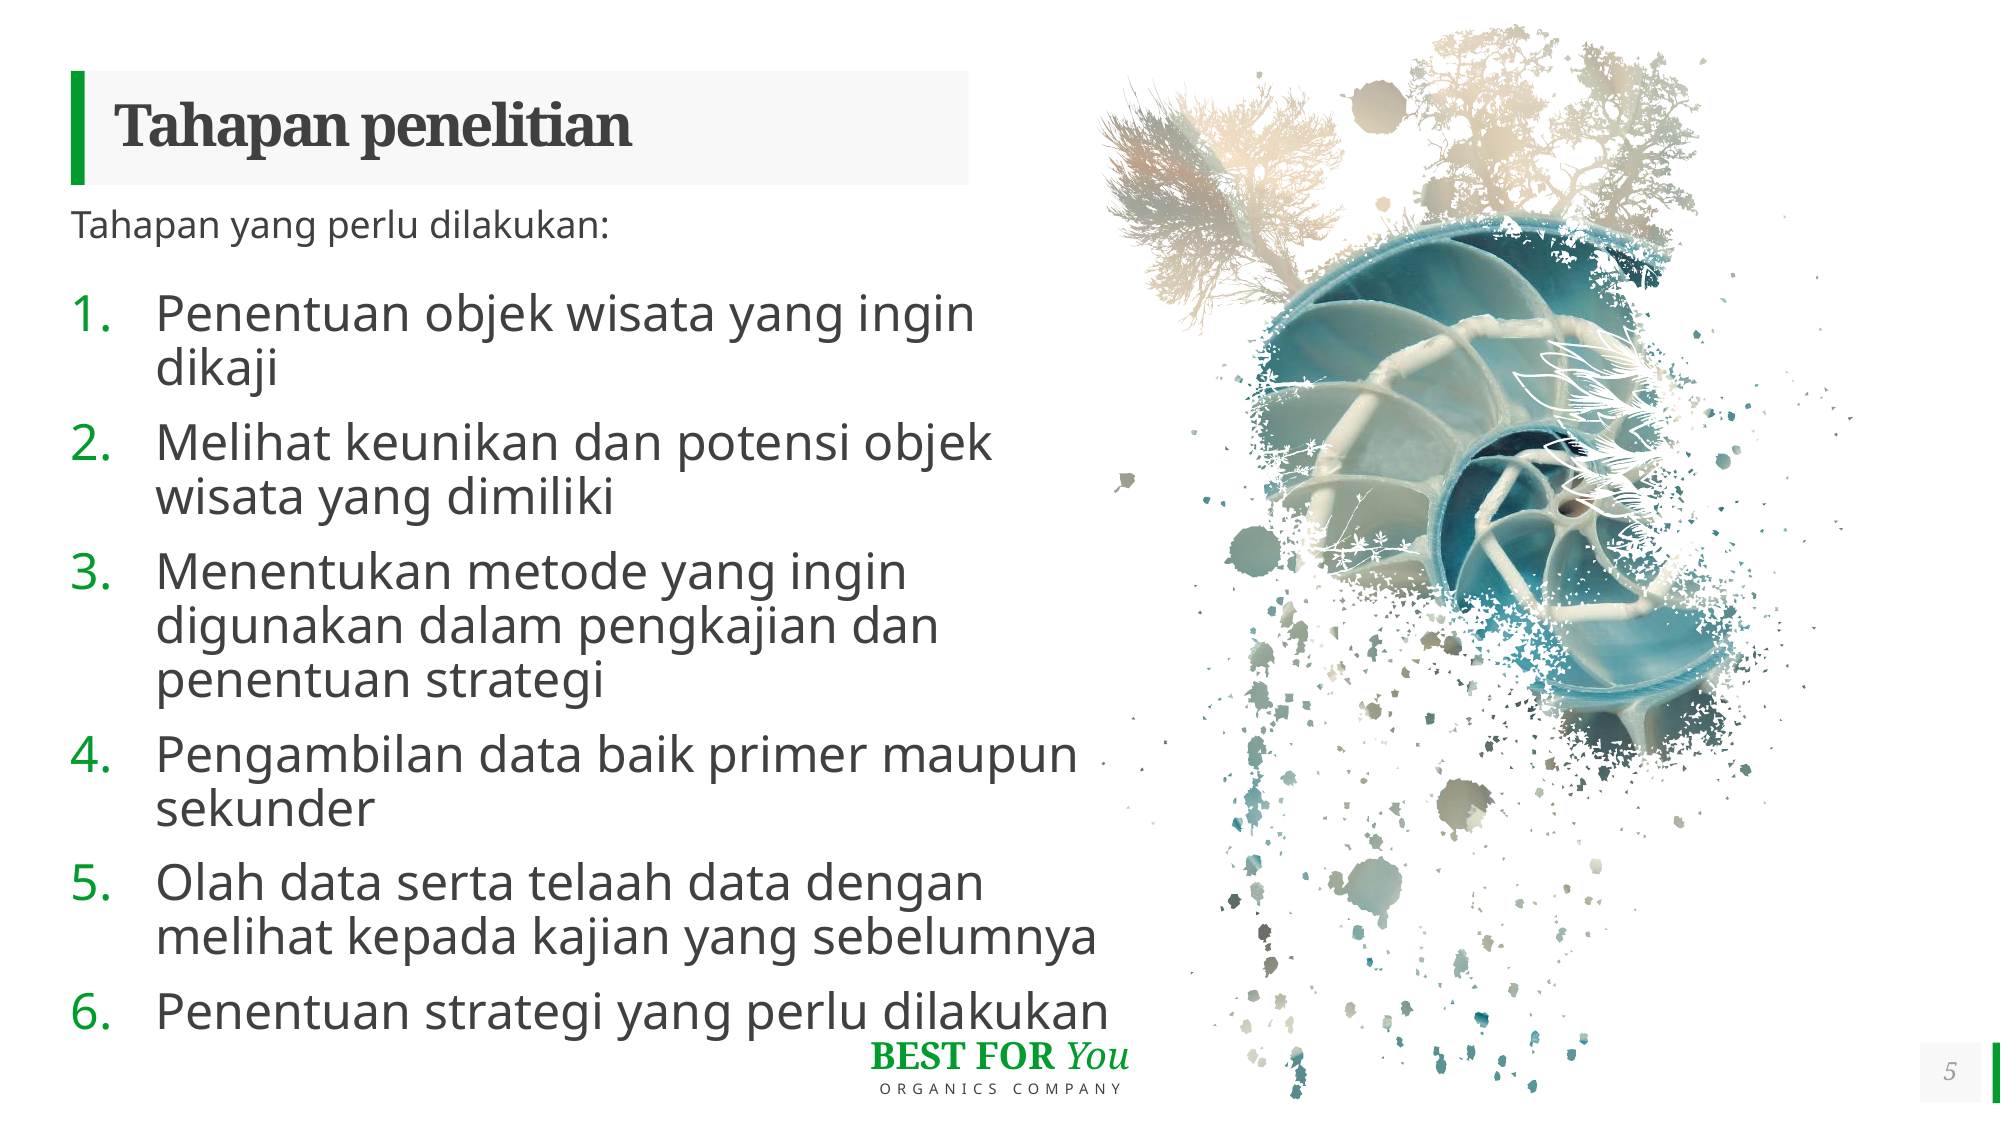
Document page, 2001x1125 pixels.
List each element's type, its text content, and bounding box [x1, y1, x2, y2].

picture [1096, 23, 1854, 1100]
list Tahapan yang perlu dilakukan: [70, 206, 969, 248]
title Tahapan penelitian [84, 70, 969, 185]
list Penentuan objek wisata yang ingin dikaji Melihat keunikan dan potensi objek wisata yang dimiliki Menentukan metode yang ingin digunakan dalam pengkajian dan penentuan strategi Pengambilan data baik primer maupun sekunder Olah data serta telaah data dengan melihat kepada kajian yang sebelumnya Penentuan strategi yang perlu dilakukan [70, 288, 1096, 1100]
slide_number 5 [1920, 1042, 1982, 1103]
